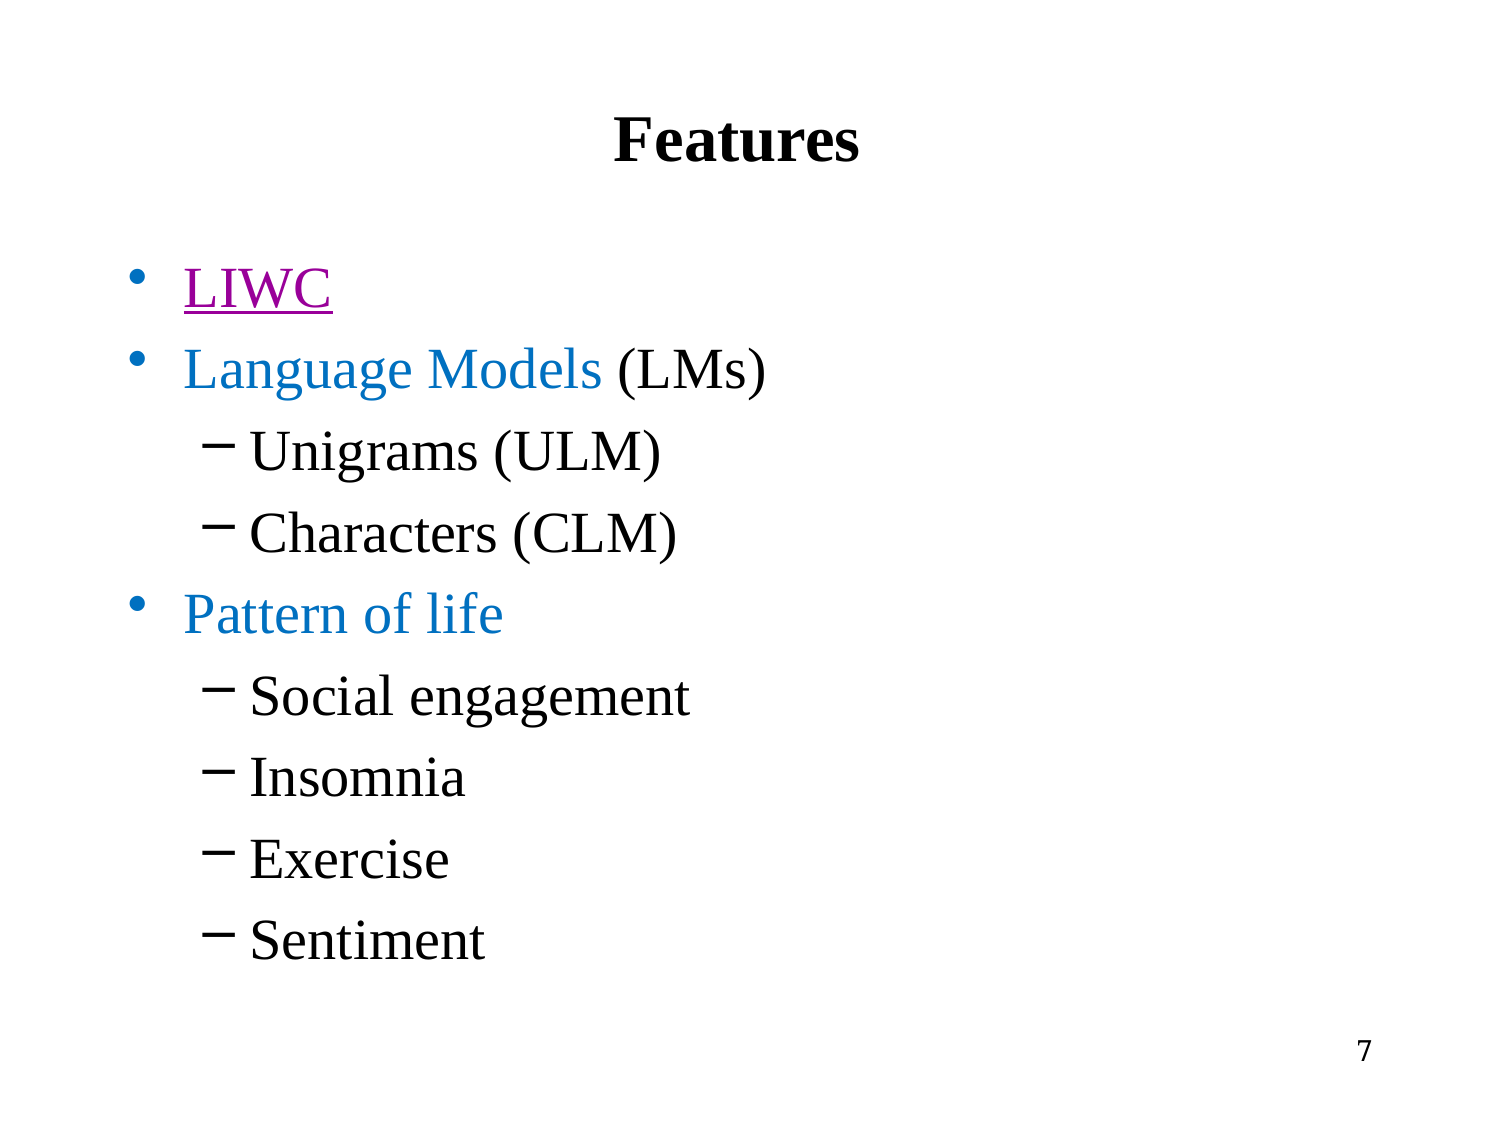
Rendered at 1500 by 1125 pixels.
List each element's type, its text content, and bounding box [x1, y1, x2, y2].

title Features [99, 58, 1375, 211]
slide_number 7 [1074, 1024, 1388, 1101]
list LIWC Language Models (LMs) Unigrams (ULM) Characters (CLM) Pattern of life Social engagement Insomnia Exercise Sentiment [112, 241, 1388, 1000]
